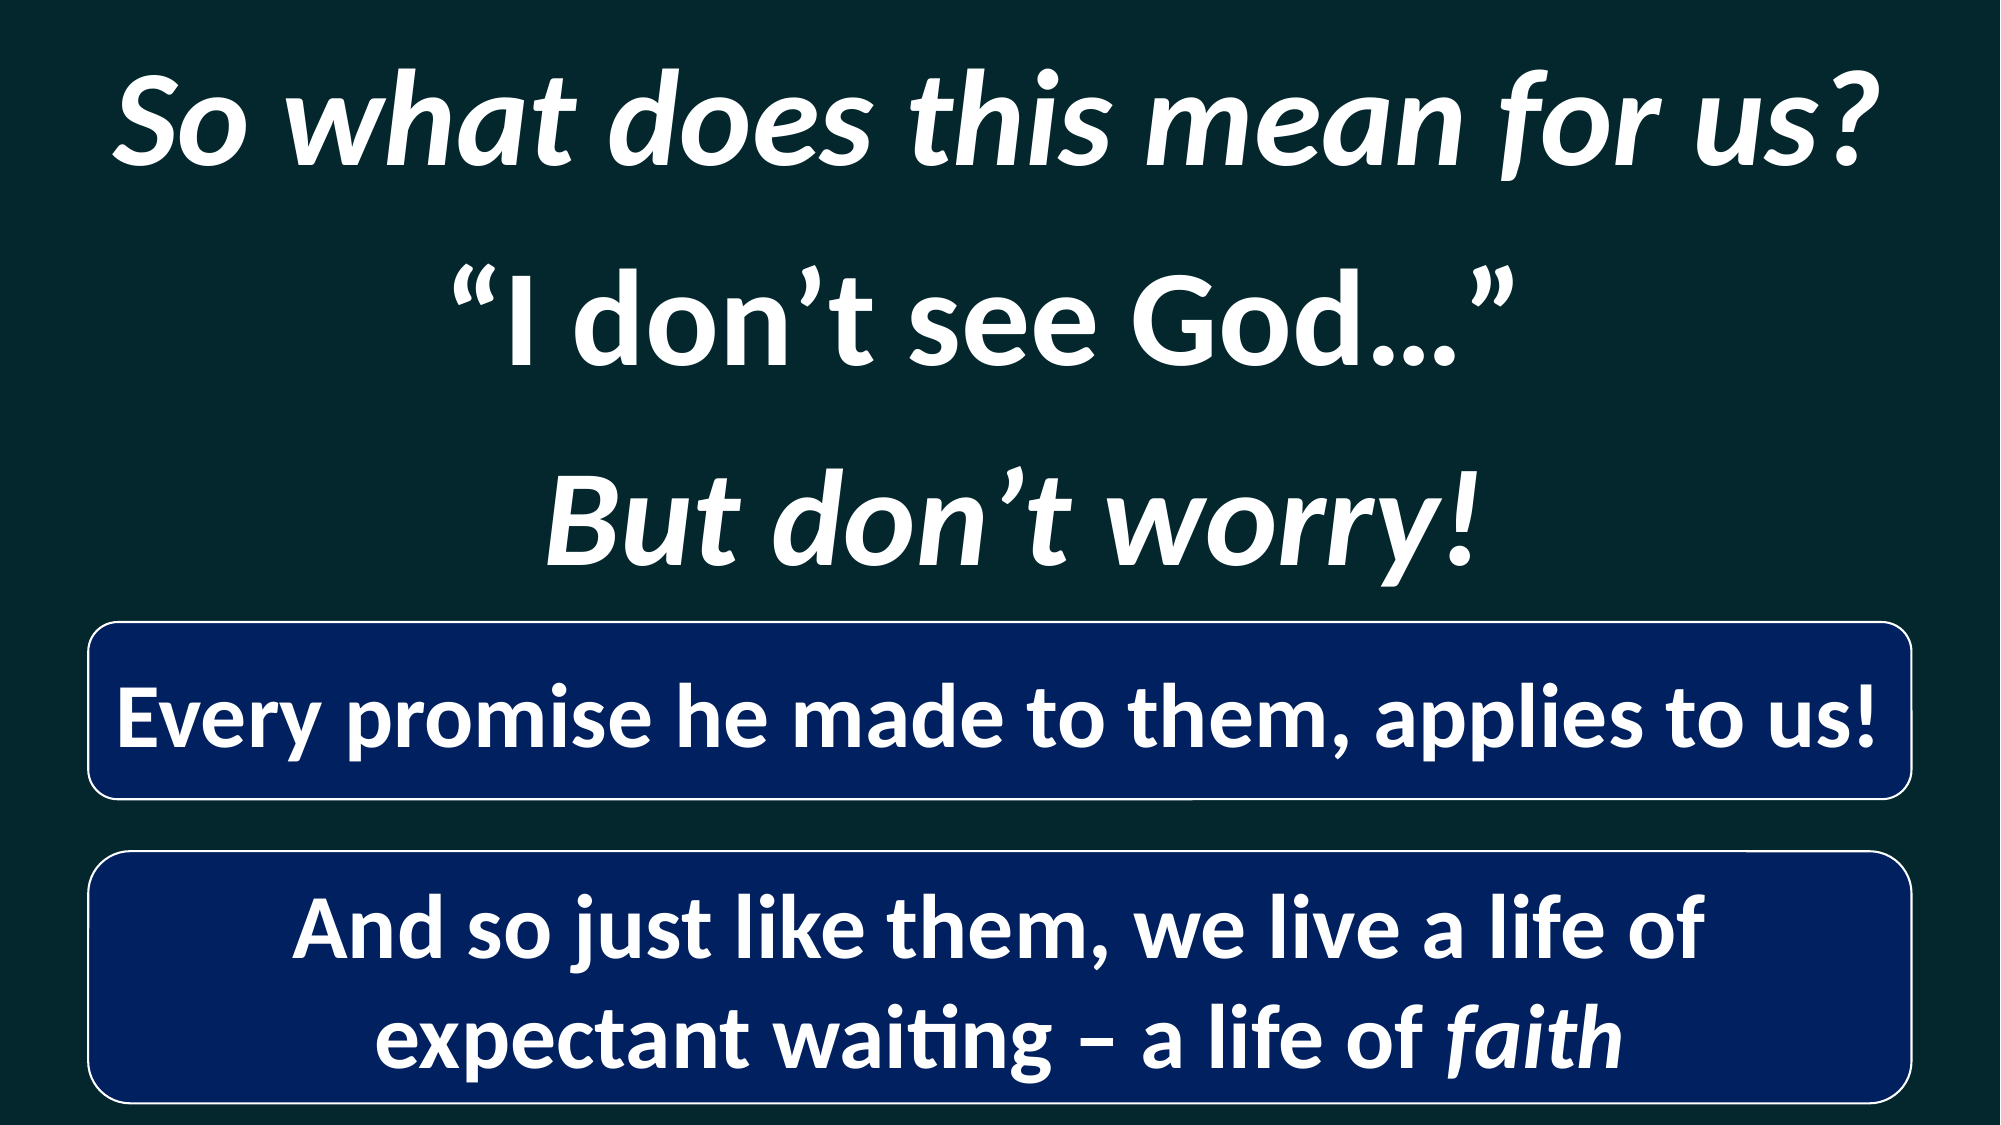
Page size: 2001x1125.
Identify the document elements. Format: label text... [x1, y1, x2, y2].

text_box “I don’t see God…” [13, 220, 1987, 401]
text_box And so just like them, we live a life of expectant waiting – a life of faith [87, 850, 1913, 1105]
text_box Every promise he made to them, applies to us! [87, 620, 1913, 801]
text_box But don’t worry! [27, 420, 2000, 601]
text_box So what does this mean for us? [27, 20, 2000, 200]
